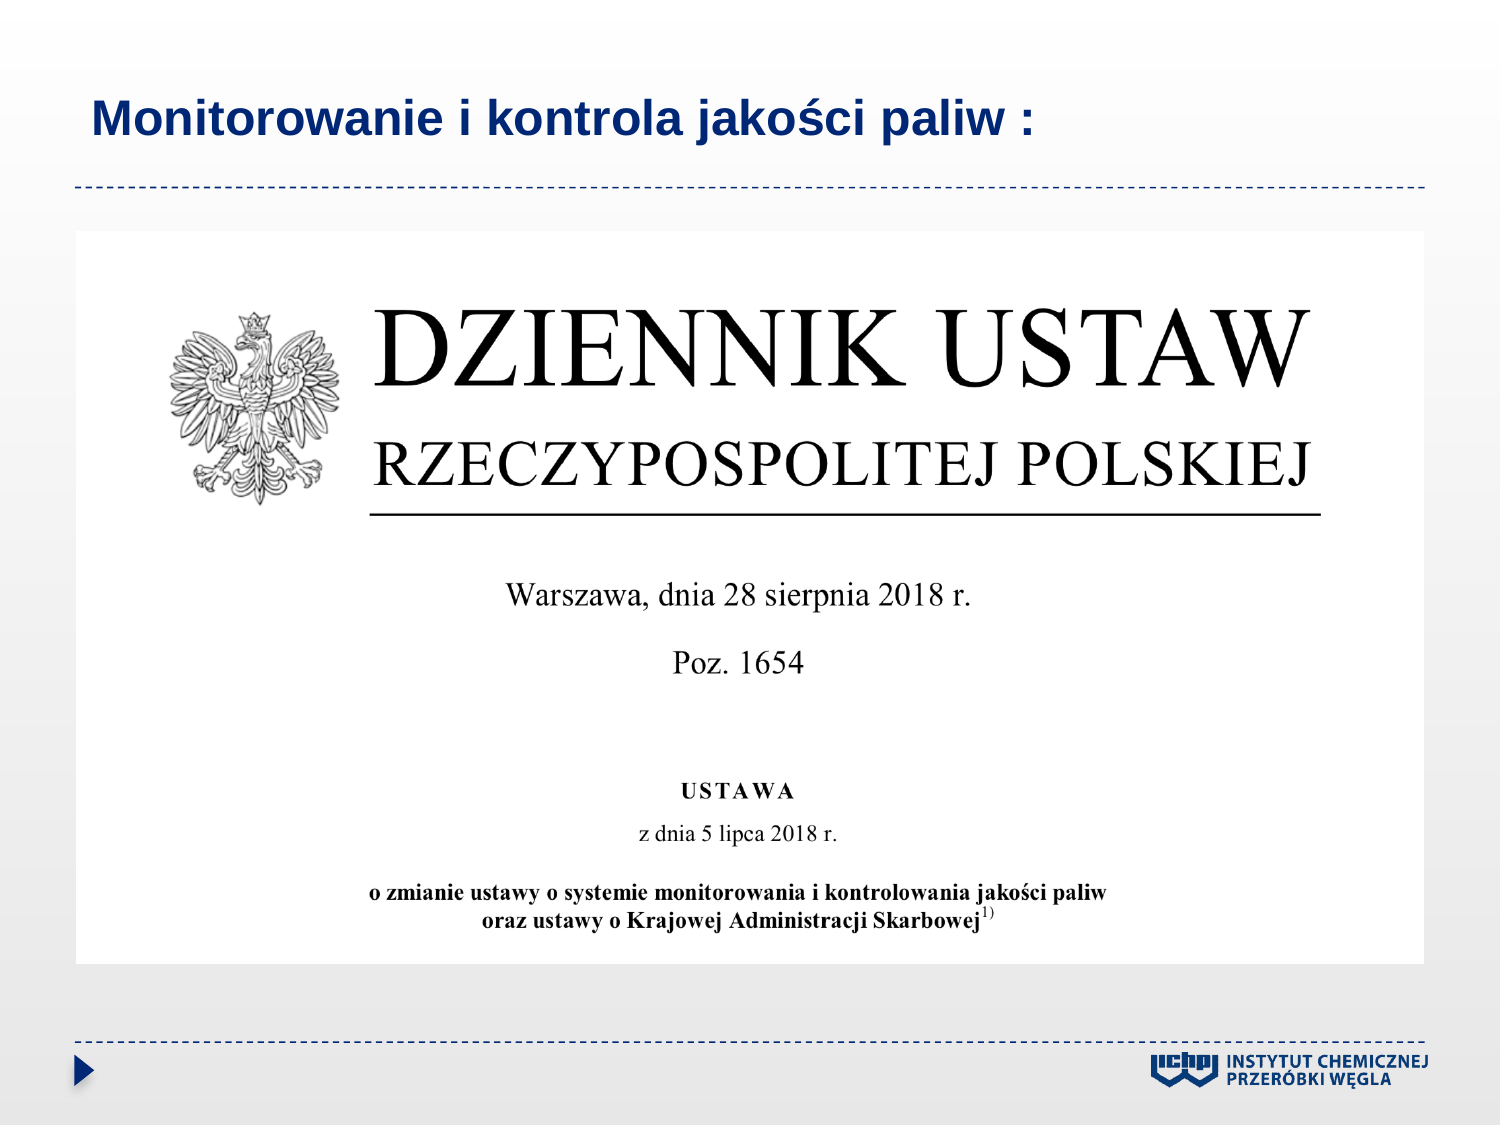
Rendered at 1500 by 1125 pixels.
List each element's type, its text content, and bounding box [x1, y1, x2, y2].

text_box Monitorowanie i kontrola jakości paliw : [76, 78, 1069, 153]
picture [76, 231, 1424, 965]
picture [1151, 1052, 1428, 1089]
